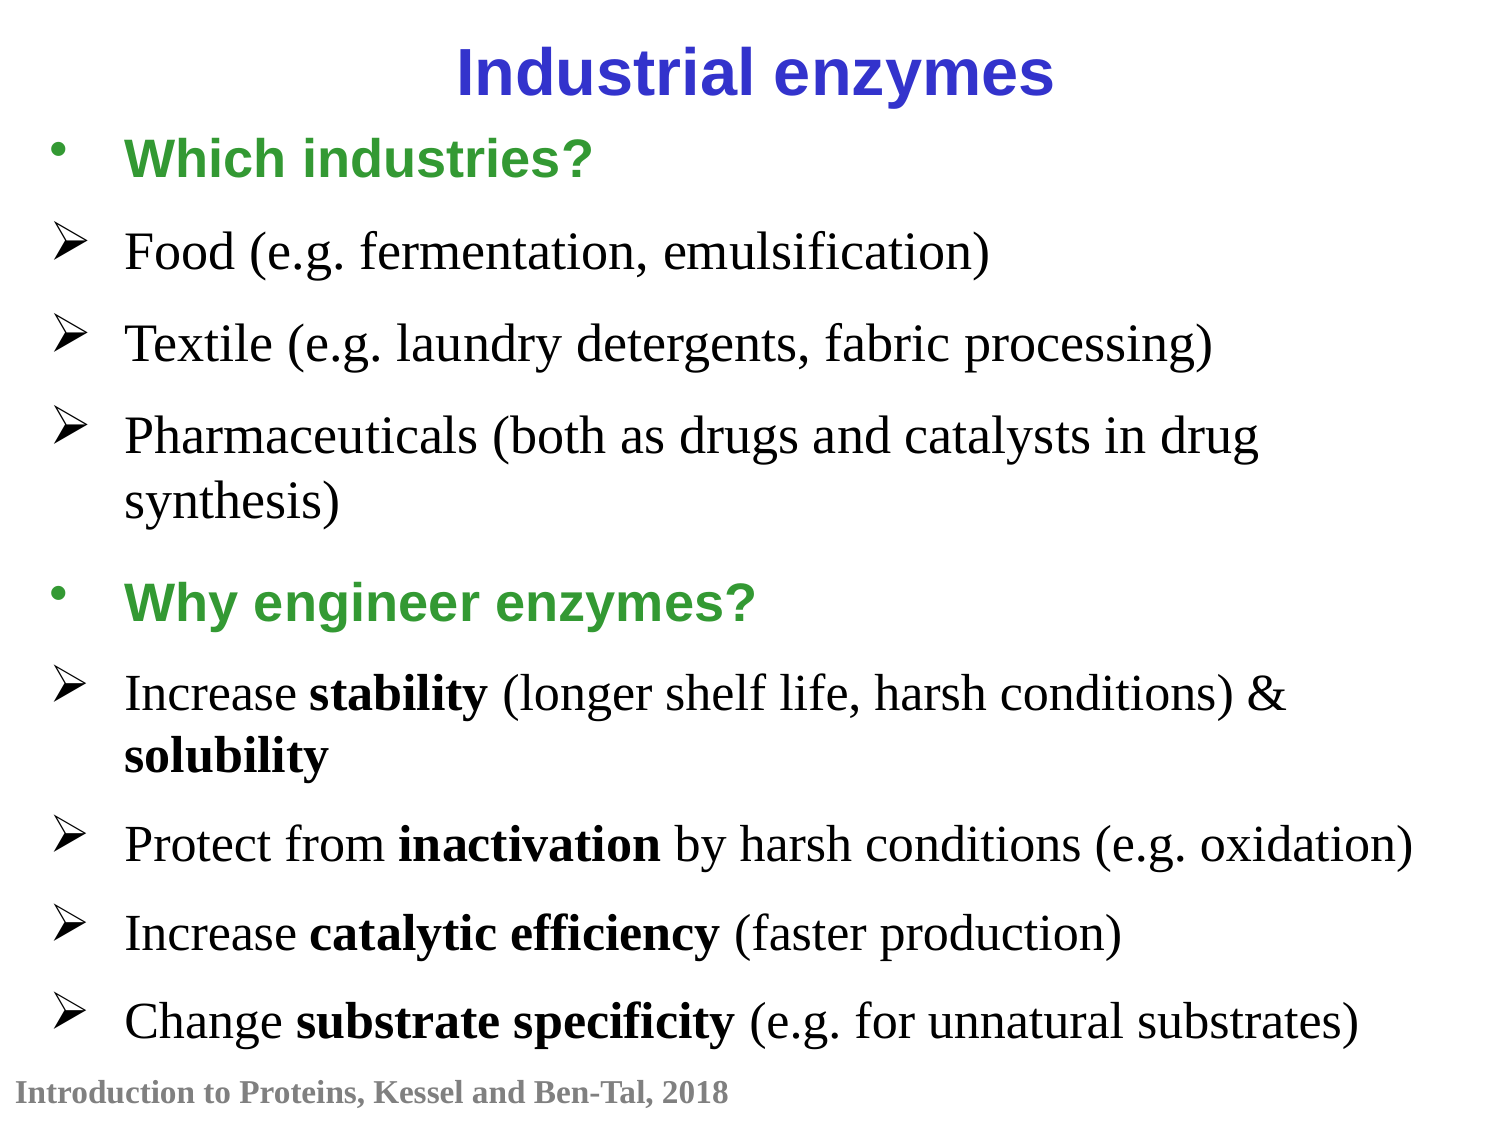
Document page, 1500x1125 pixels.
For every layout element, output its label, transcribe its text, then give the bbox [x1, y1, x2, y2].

text_box Why engineer enzymes? Increase stability (longer shelf life, harsh conditions) & solubility Protect from inactivation by harsh conditions (e.g. oxidation) Increase catalytic efficiency (faster production) Change substrate specificity (e.g. for unnatural substrates) [34, 560, 1495, 1057]
text_box Which industries? Food (e.g. fermentation, emulsification) Textile (e.g. laundry detergents, fabric processing) Pharmaceuticals (both as drugs and catalysts in drug synthesis) [34, 115, 1495, 537]
text_box Industrial enzymes [46, 21, 1466, 115]
